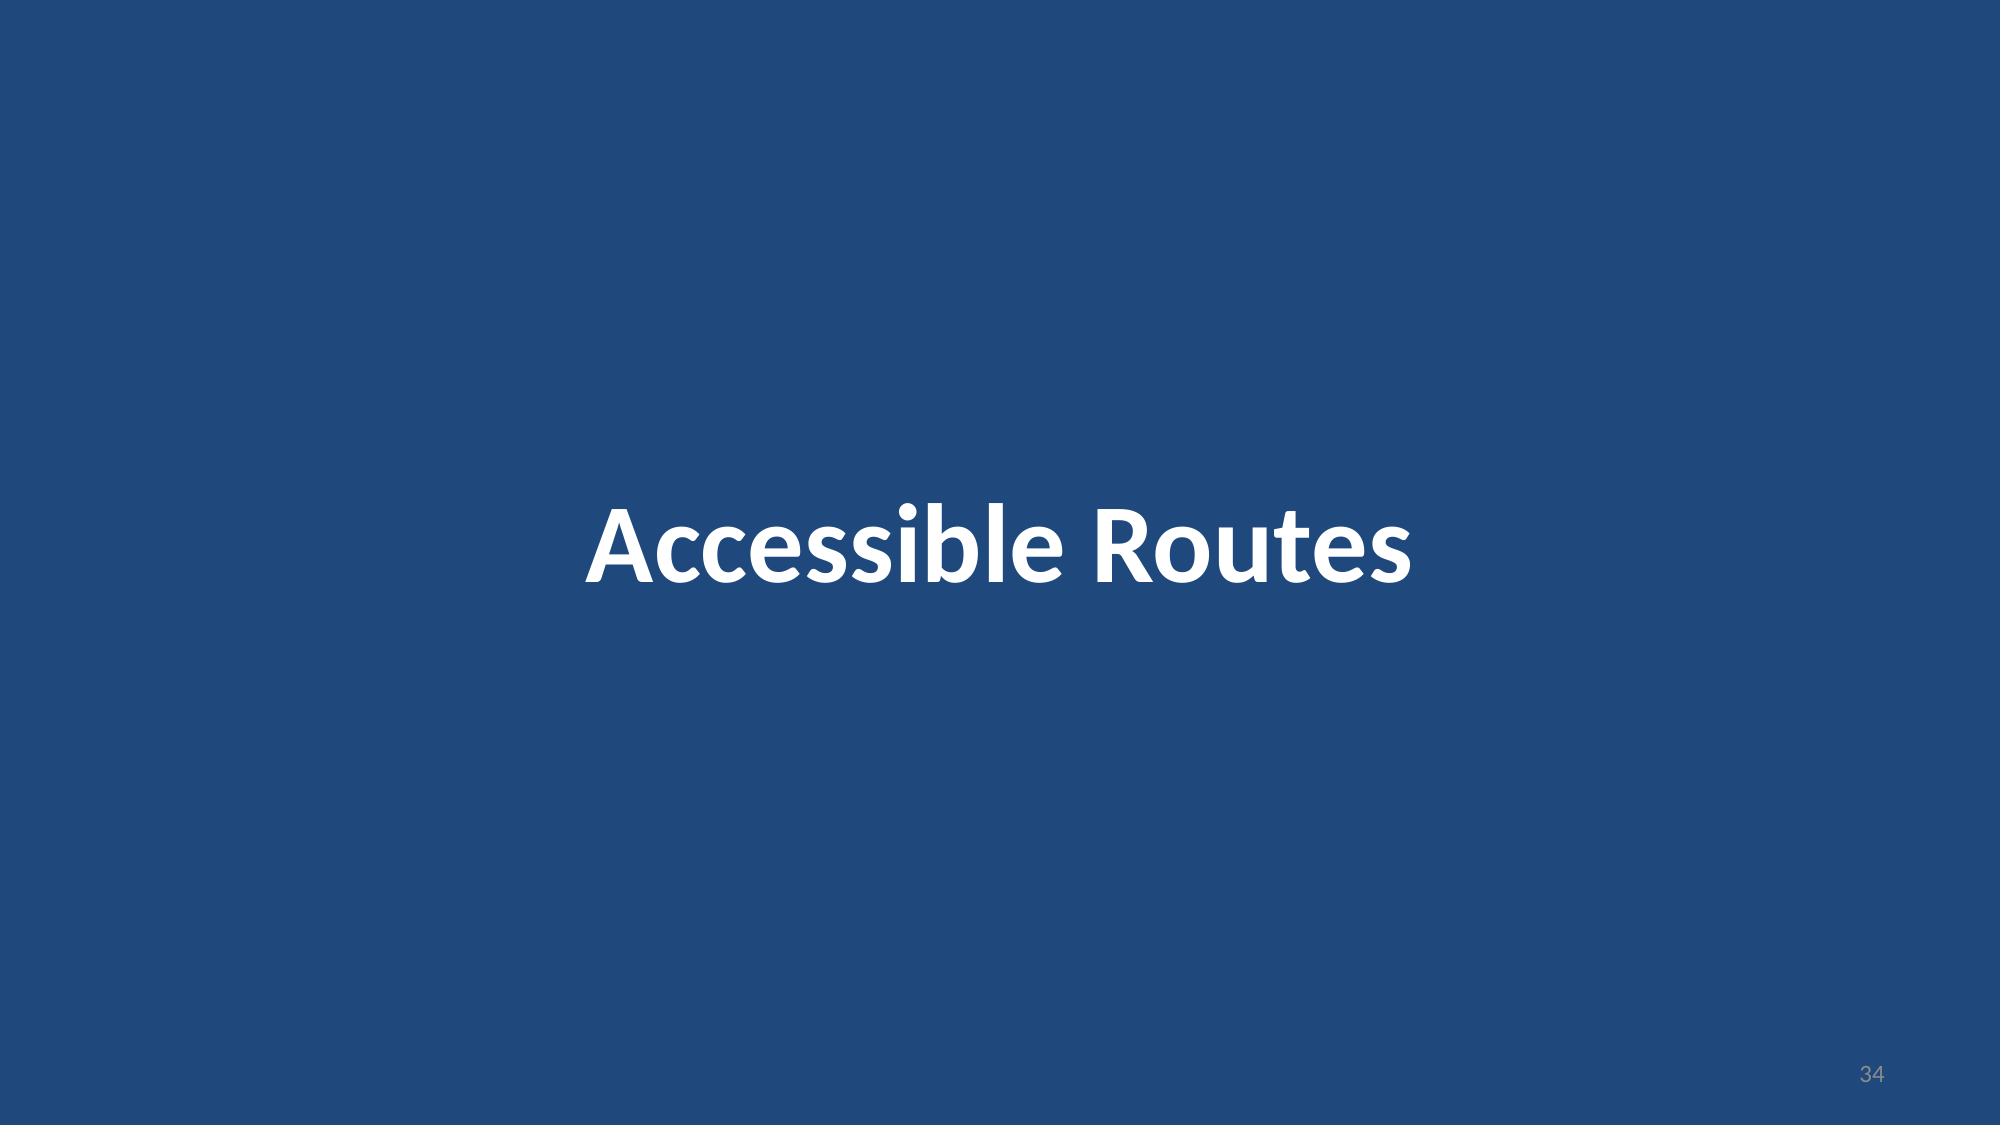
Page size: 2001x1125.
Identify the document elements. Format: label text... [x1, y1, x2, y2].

title Accessible Routes [312, 312, 1688, 738]
slide_number 34 [1433, 1042, 1900, 1103]
